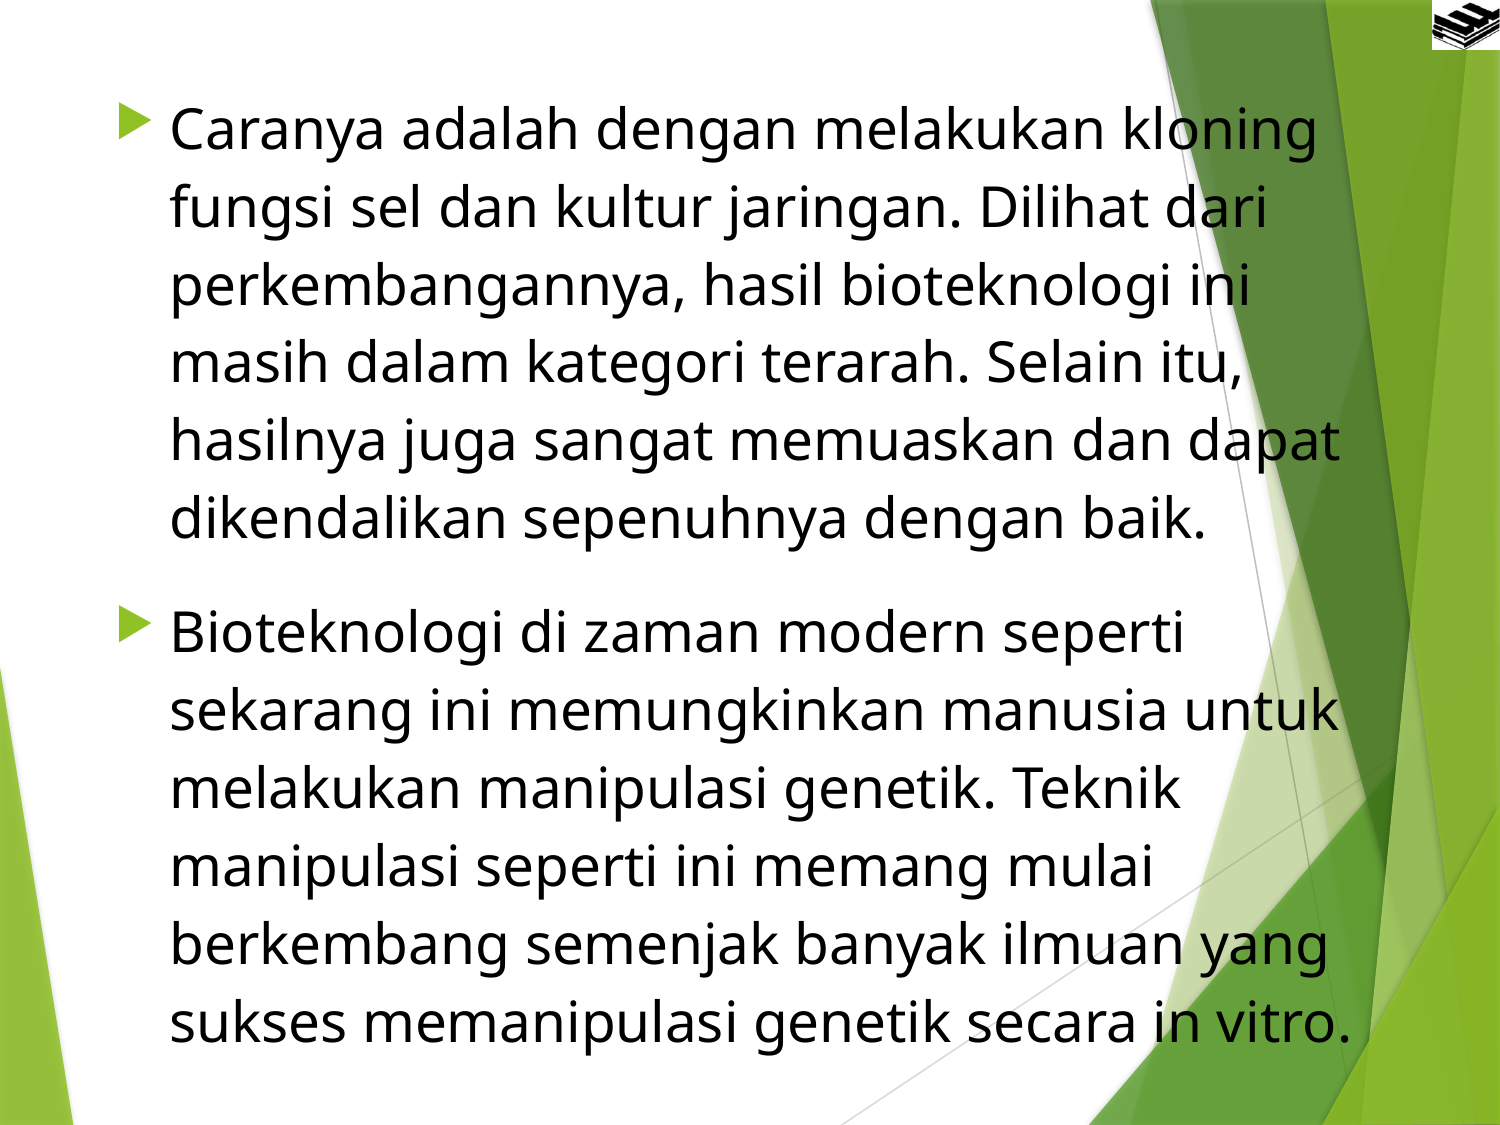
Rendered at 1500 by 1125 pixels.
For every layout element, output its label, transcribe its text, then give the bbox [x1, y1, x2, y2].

picture [1432, 0, 1500, 50]
list Caranya adalah dengan melakukan kloning fungsi sel dan kultur jaringan. Dilihat dari perkembangannya, hasil bioteknologi ini masih dalam kategori terarah. Selain itu, hasilnya juga sangat memuaskan dan dapat dikendalikan sepenuhnya dengan baik. Bioteknologi di zaman modern seperti sekarang ini memungkinkan manusia untuk melakukan manipulasi genetik. Teknik manipulasi seperti ini memang mulai berkembang semenjak banyak ilmuan yang sukses memanipulasi genetik secara in vitro. [99, 75, 1425, 1063]
